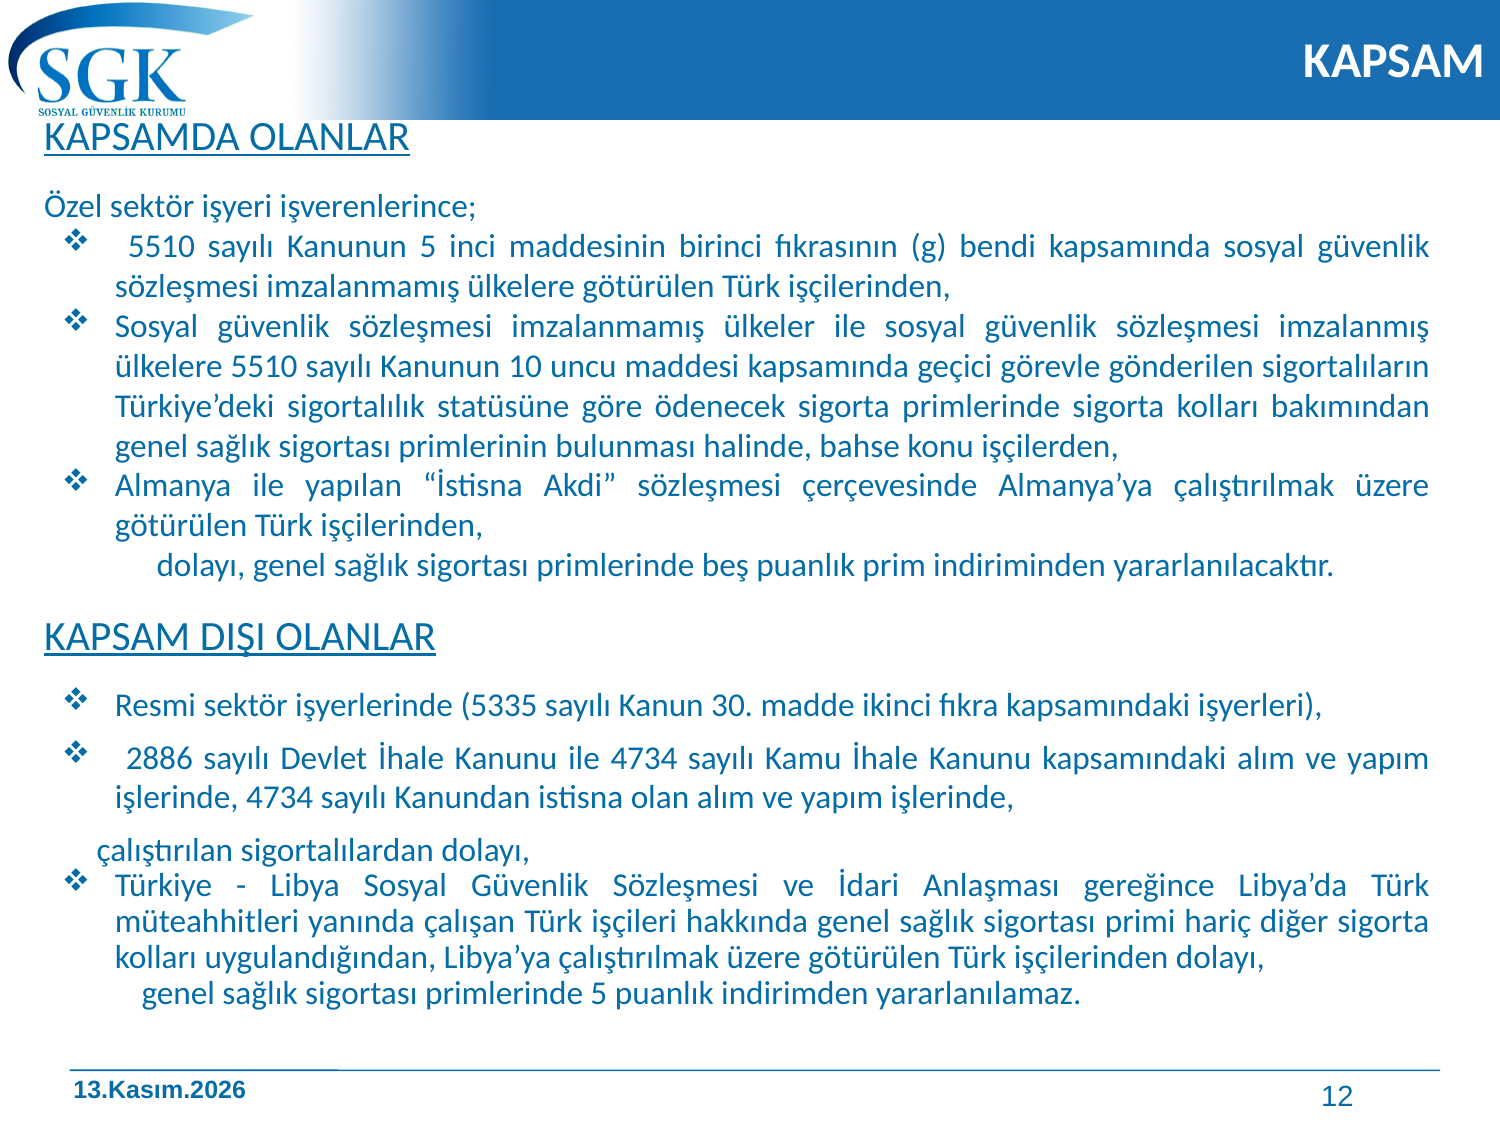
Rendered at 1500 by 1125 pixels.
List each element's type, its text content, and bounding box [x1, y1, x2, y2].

title KAPSAM [421, 0, 1500, 117]
picture [0, 0, 421, 120]
slide_number [1175, 1071, 1418, 1118]
list KAPSAMDA OLANLAR Özel sektör işyeri işverenlerince; 5510 sayılı Kanunun 5 inci maddesinin birinci fıkrasının (g) bendi kapsamında sosyal güvenlik sözleşmesi imzalanmamış ülkelere götürülen Türk işçilerinden, Sosyal güvenlik sözleşmesi imzalanmamış ülkeler ile sosyal güvenlik sözleşmesi imzalanmış ülkelere 5510 sayılı Kanunun 10 uncu maddesi kapsamında geçici görevle gönderilen sigortalıların Türkiye’deki sigortalılık statüsüne göre ödenecek sigorta primlerinde sigorta kolları bakımından genel sağlık sigortası primlerinin bulunması halinde, bahse konu işçilerden, Almanya ile yapılan “İstisna Akdi” sözleşmesi çerçevesinde Almanya’ya çalıştırılmak üzere götürülen Türk işçilerinden, dolayı, genel sağlık sigortası primlerinde beş puanlık prim indiriminden yararlanılacaktır. KAPSAM DIŞI OLANLAR Resmi sektör işyerlerinde (5335 sayılı Kanun 30. madde ikinci fıkra kapsamındaki işyerleri), 2886 sayılı Devlet İhale Kanunu ile 4734 sayılı Kamu İhale Kanunu kapsamındaki alım ve yapım işlerinde, 4734 sayılı Kanundan istisna olan alım ve yapım işlerinde, çalıştırılan sigortalılardan dolayı, Türkiye - Libya Sosyal Güvenlik Sözleşmesi ve İdari Anlaşması gereğince Libya’da Türk müteahhitleri yanında çalışan Türk işçileri hakkında genel sağlık sigortası primi hariç diğer sigorta kolları uygulandığından, Libya’ya çalıştırılmak üzere götürülen Türk işçilerinden dolayı, genel sağlık sigortası primlerinde 5 puanlık indirimden yararlanılamaz. [29, 101, 1447, 1020]
